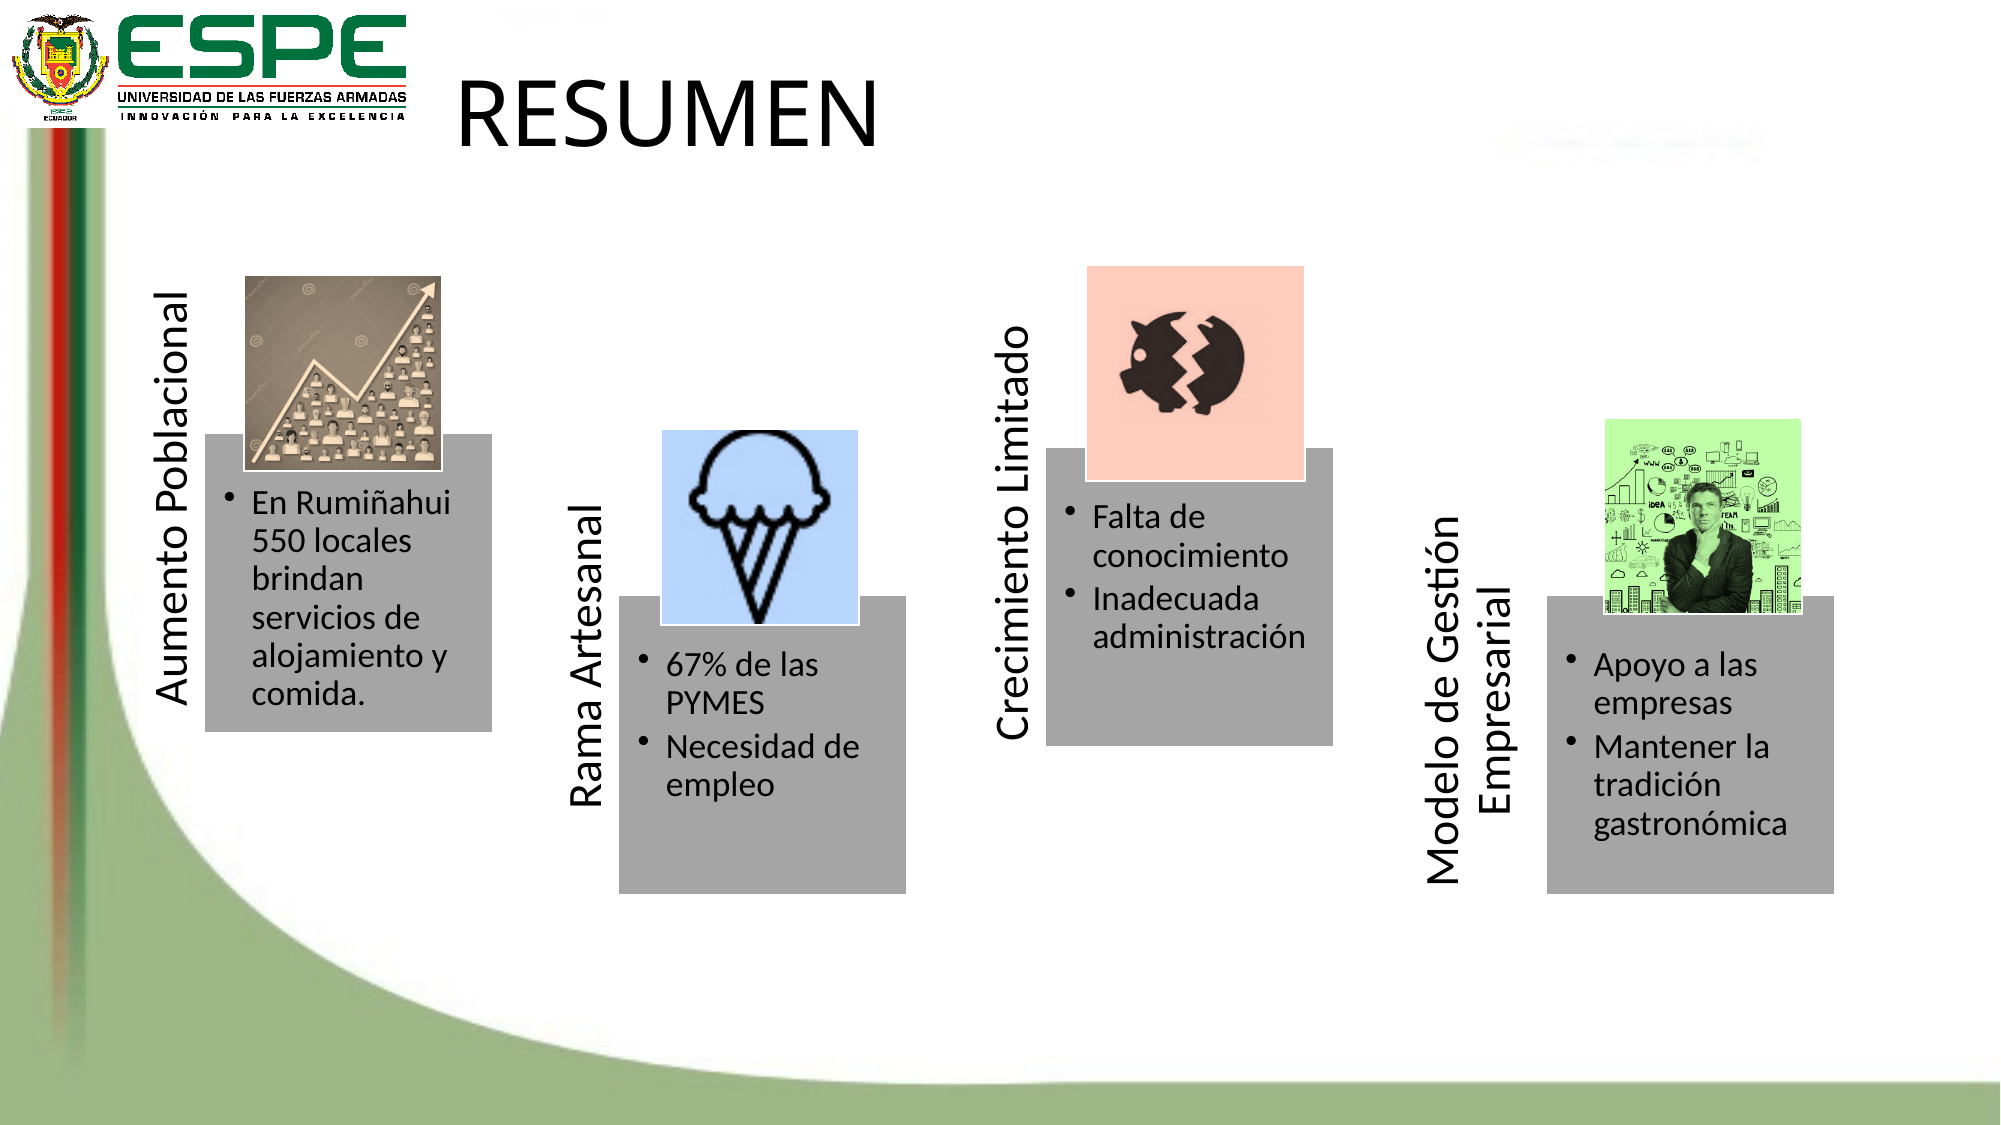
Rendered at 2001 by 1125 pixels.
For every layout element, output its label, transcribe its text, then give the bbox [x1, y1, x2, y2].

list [137, 195, 1863, 1014]
title RESUMEN [439, 59, 1863, 195]
picture [0, 3, 2001, 1125]
